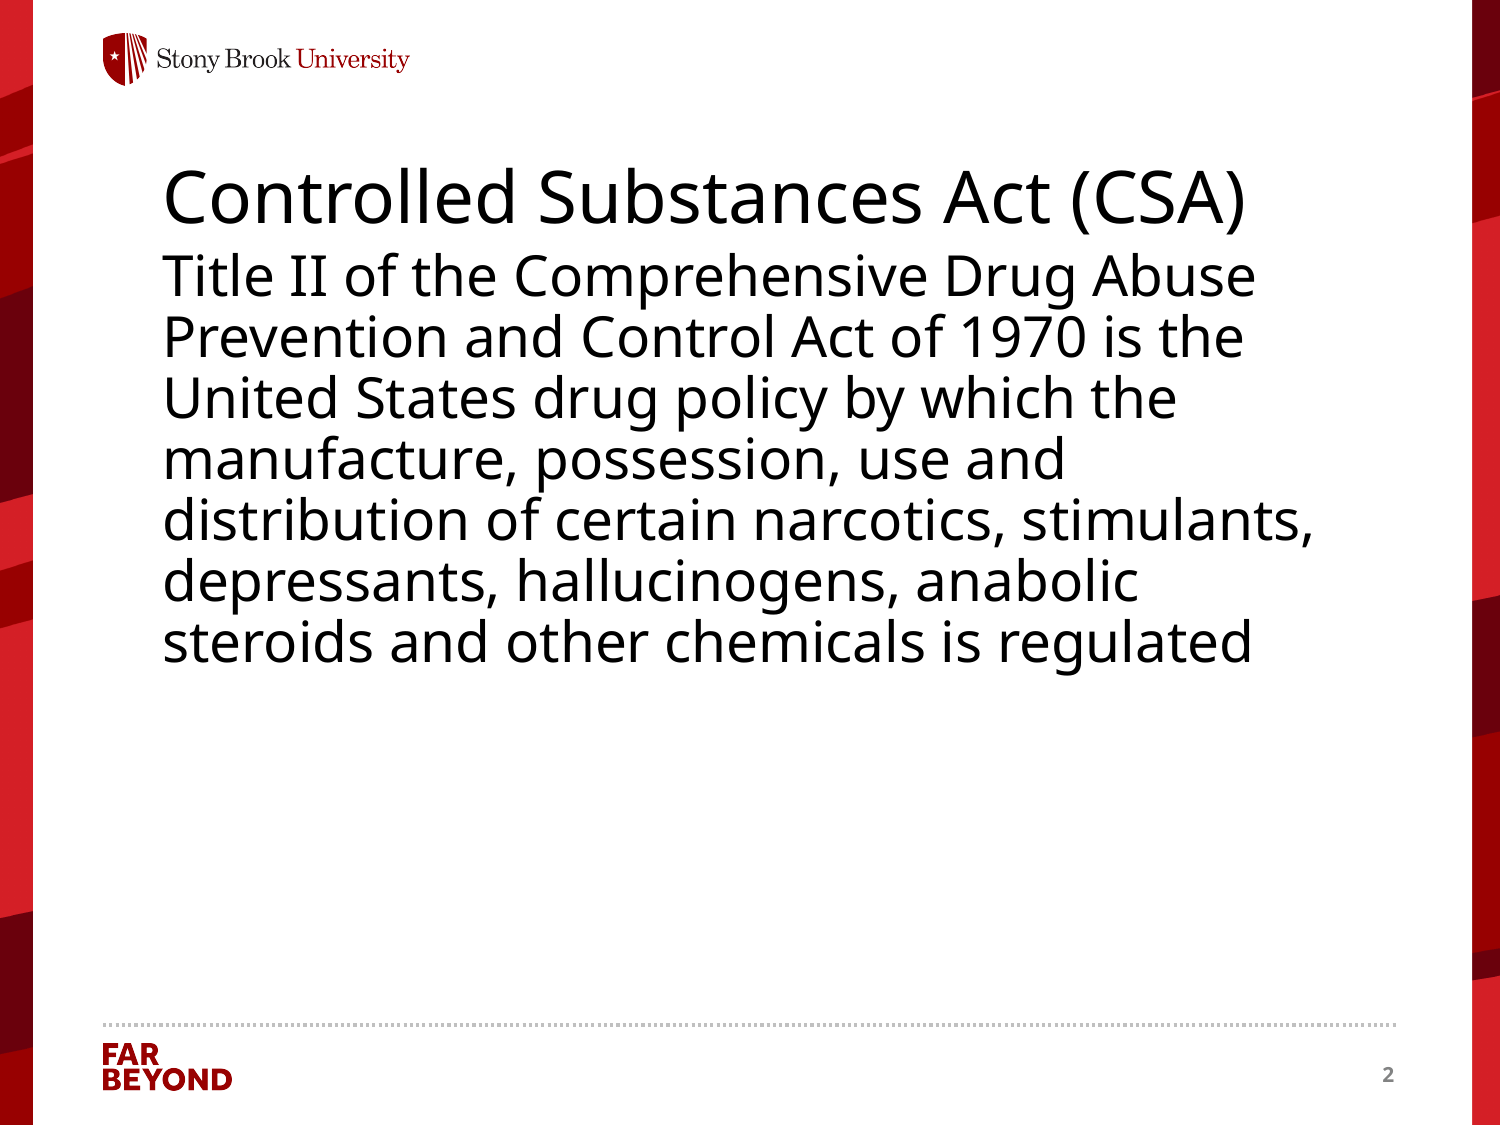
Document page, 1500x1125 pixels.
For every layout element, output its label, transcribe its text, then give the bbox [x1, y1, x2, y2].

picture [0, 0, 33, 1125]
slide_number 2 [1071, 1054, 1409, 1114]
picture [103, 33, 410, 86]
list Controlled Substances Act (CSA) Title II of the Comprehensive Drug Abuse Prevention and Control Act of 1970 is the United States drug policy by which the manufacture, possession, use and distribution of certain narcotics, stimulants, depressants, hallucinogens, anabolic steroids and other chemicals is regulated [147, 143, 1334, 740]
picture [103, 1043, 232, 1091]
picture [1473, 0, 1500, 1125]
